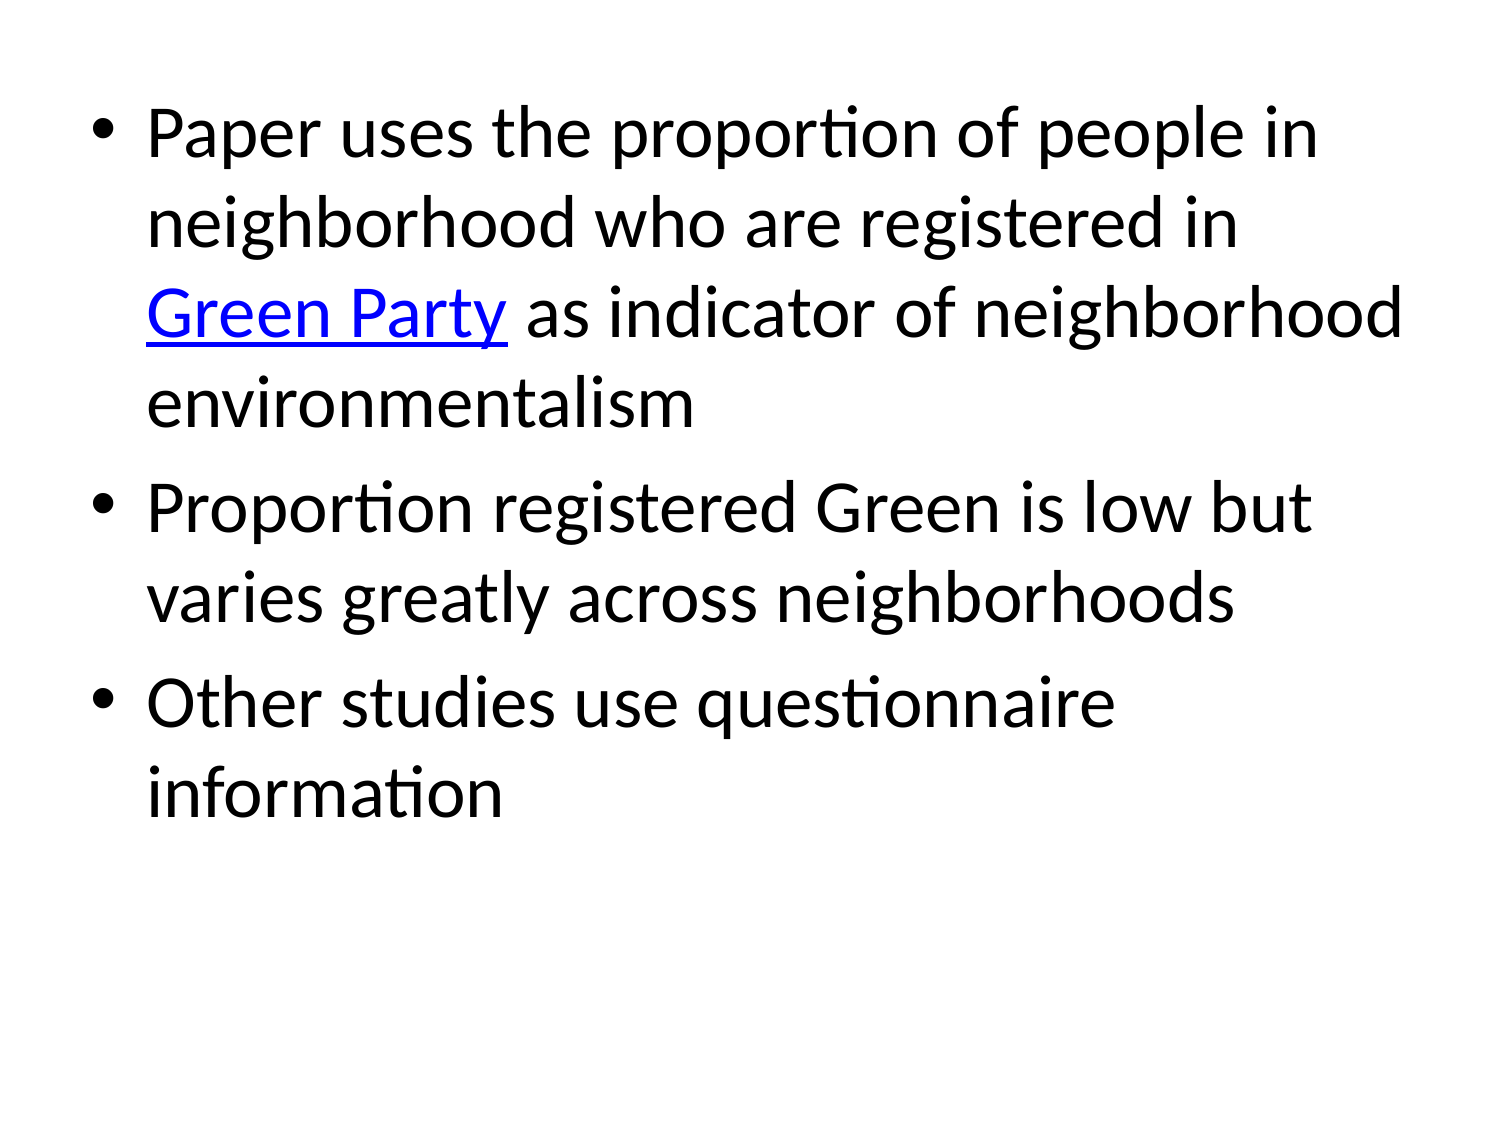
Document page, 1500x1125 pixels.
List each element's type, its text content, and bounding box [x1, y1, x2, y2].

list Paper uses the proportion of people in neighborhood who are registered in Green Party as indicator of neighborhood environmentalism Proportion registered Green is low but varies greatly across neighborhoods Other studies use questionnaire information [75, 75, 1425, 1005]
